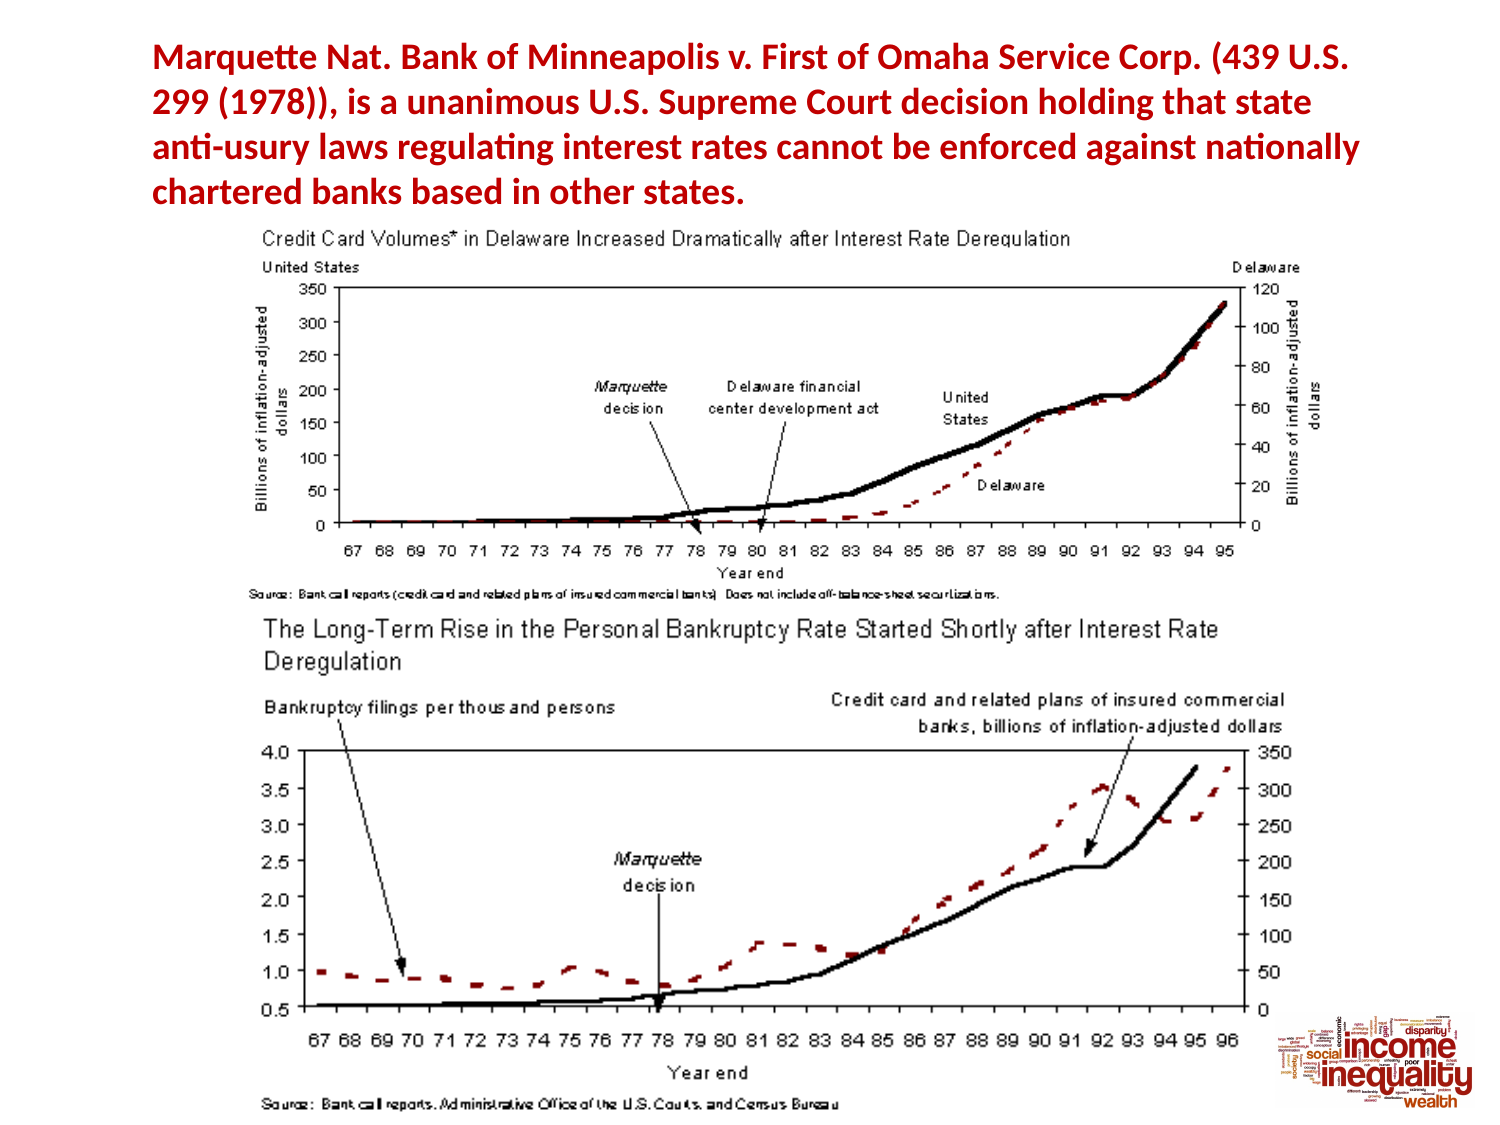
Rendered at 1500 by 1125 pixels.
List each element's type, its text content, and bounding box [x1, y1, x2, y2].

text_box Marquette Nat. Bank of Minneapolis v. First of Omaha Service Corp. (439 U.S. 299 (1978)), is a unanimous U.S. Supreme Court decision holding that state anti-usury laws regulating interest rates cannot be enforced against nationally chartered banks based in other states. [137, 24, 1400, 220]
picture [237, 224, 1476, 1125]
